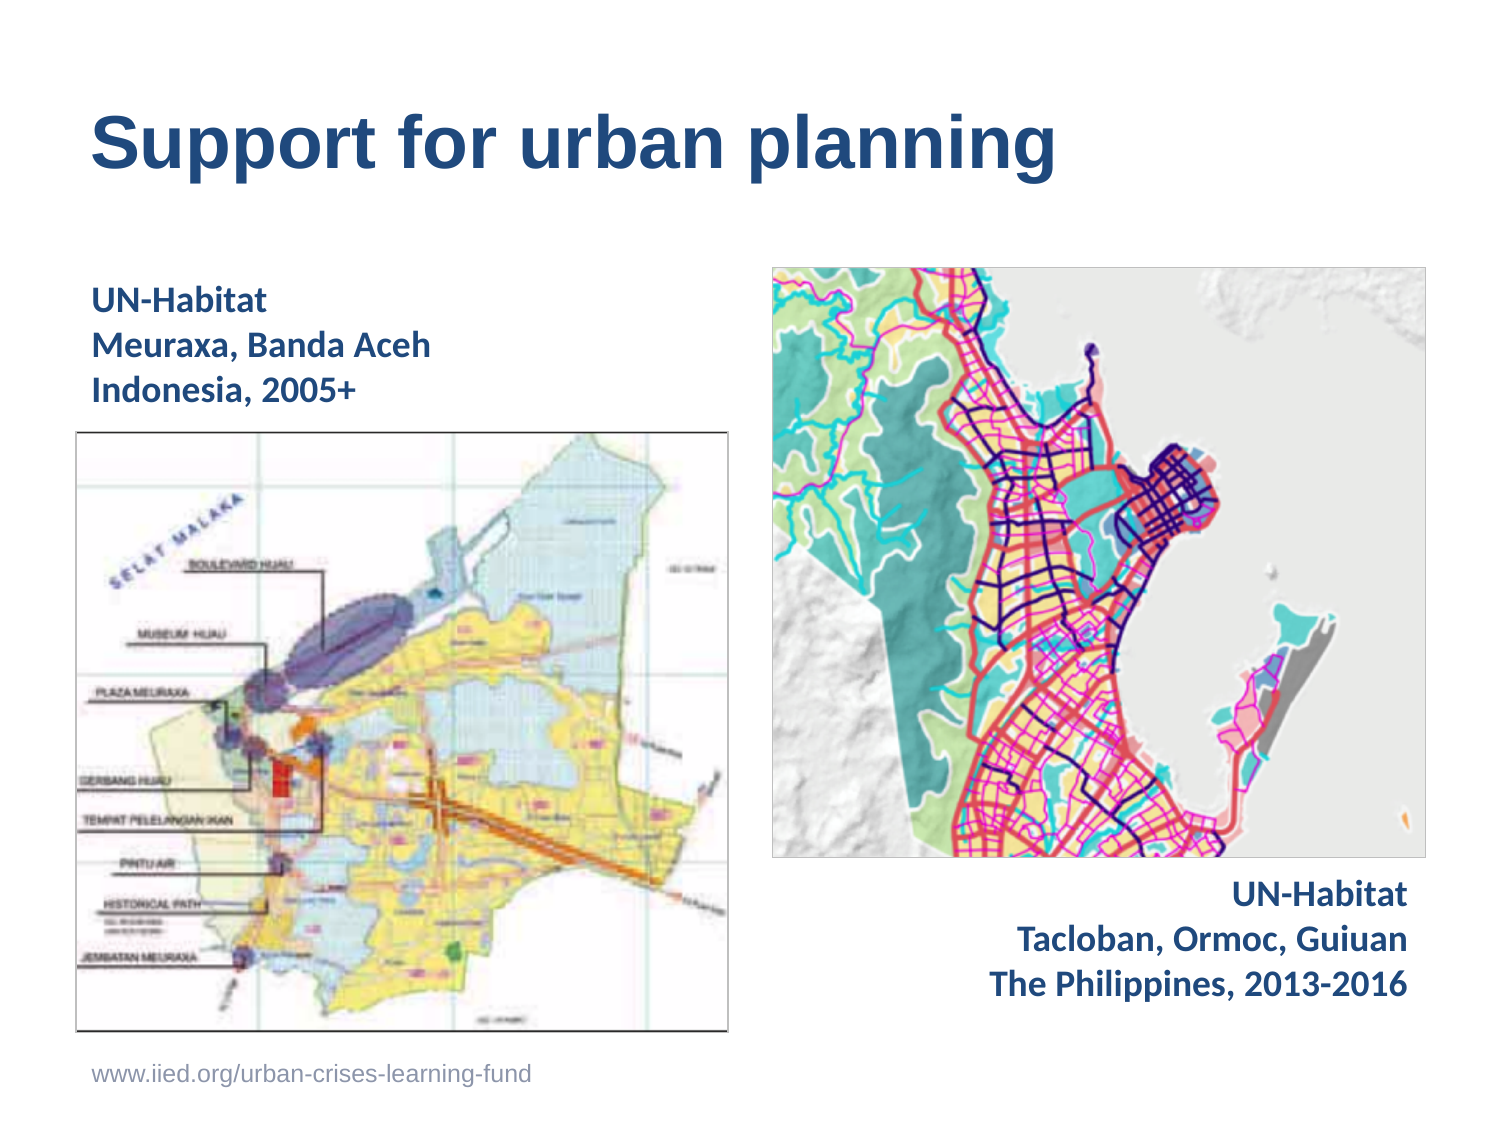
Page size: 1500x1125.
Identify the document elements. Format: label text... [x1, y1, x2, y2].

title Support for urban planning [75, 45, 1425, 233]
picture [76, 431, 728, 1032]
picture [803, 235, 1395, 889]
text_box UN-Habitat Meuraxa, Banda Aceh Indonesia, 2005+ [75, 265, 729, 432]
text_box UN-Habitat Tacloban, Ormoc, Guiuan The Philippines, 2013-2016 [771, 265, 1425, 1013]
footer www.iied.org/urban-crises-learning-fund [76, 1042, 836, 1103]
